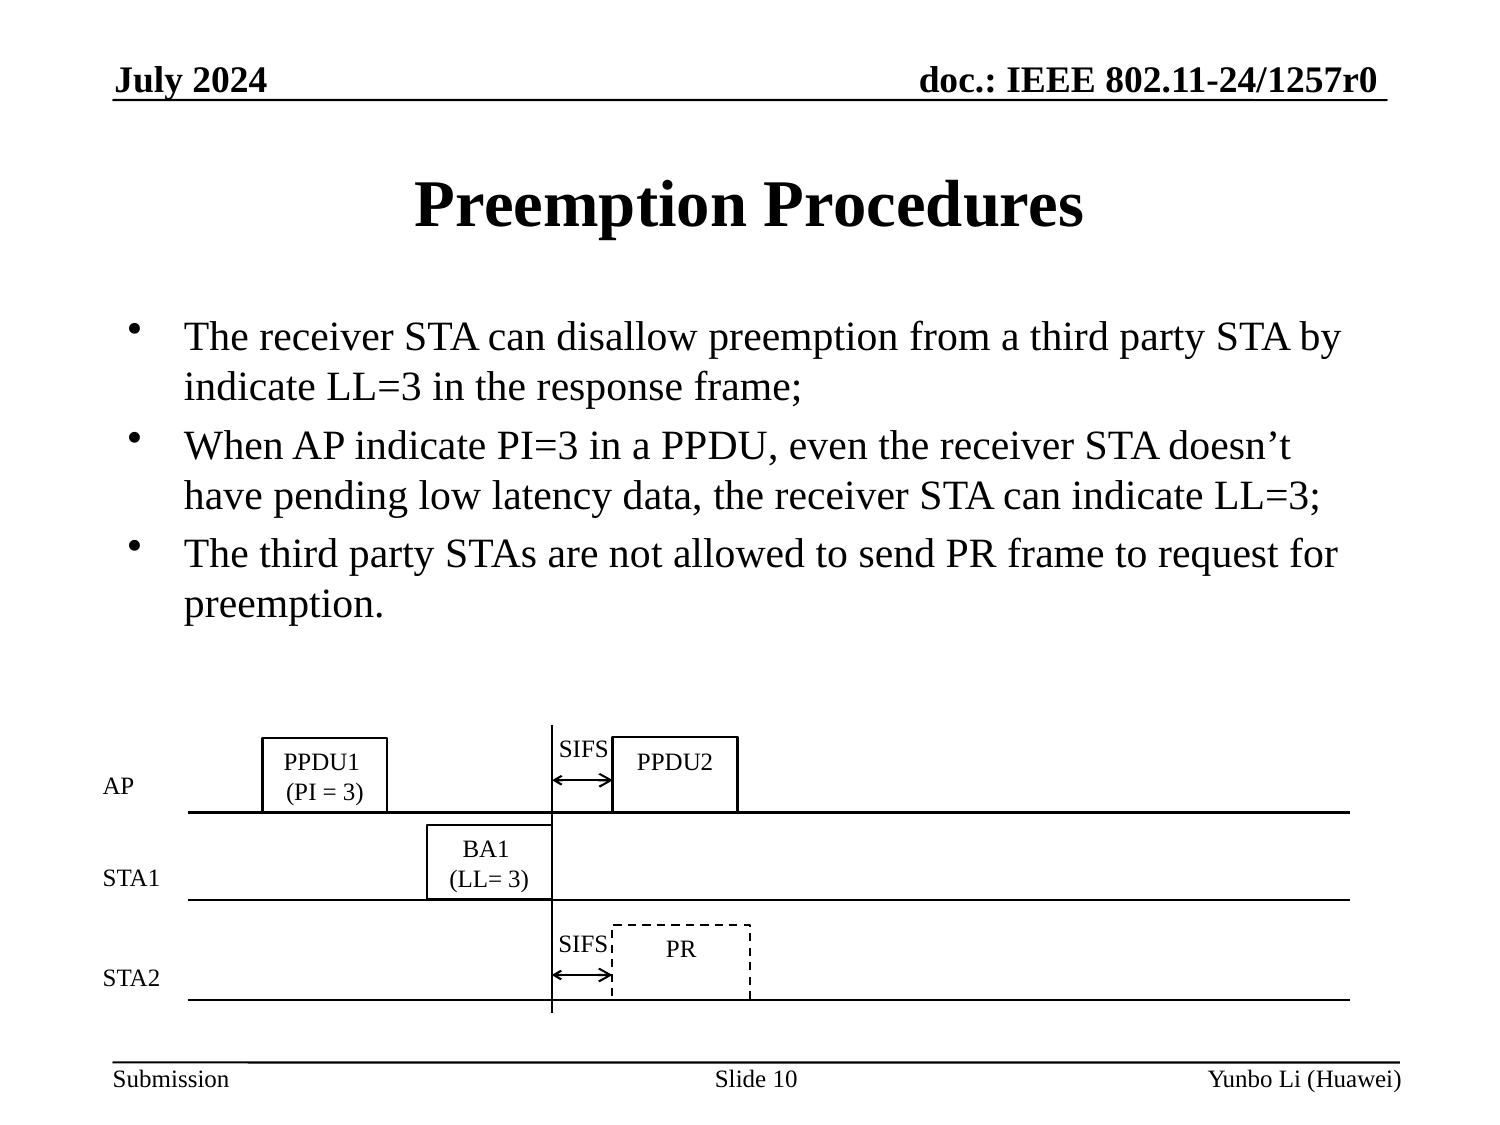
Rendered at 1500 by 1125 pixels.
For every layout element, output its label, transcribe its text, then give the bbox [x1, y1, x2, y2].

text_box PPDU2 [612, 737, 738, 811]
text_box SIFS [556, 919, 624, 965]
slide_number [114, 54, 270, 101]
title Preemption Procedures [112, 112, 1388, 288]
text_box PR [612, 924, 750, 999]
text_box PPDU1 (PI = 3) [262, 738, 388, 811]
footer Yunbo Li (Huawei) [1204, 1061, 1402, 1093]
text_box STA2 [87, 954, 176, 999]
text_box SIFS [553, 725, 625, 770]
list The receiver STA can disallow preemption from a third party STA by indicate LL=3 in the response frame; When AP indicate PI=3 in a PPDU, even the receiver STA doesn’t have pending low latency data, the receiver STA can indicate LL=3; The third party STAs are not allowed to send PR frame to request for preemption. [112, 301, 1388, 693]
text_box SIFS [544, 725, 551, 770]
text_box SIFS [543, 919, 547, 965]
text_box BA1 (LL= 3) [426, 824, 547, 899]
text_box AP [87, 762, 150, 808]
slide_number Slide 10 [712, 1061, 800, 1093]
text_box STA1 [87, 854, 176, 899]
